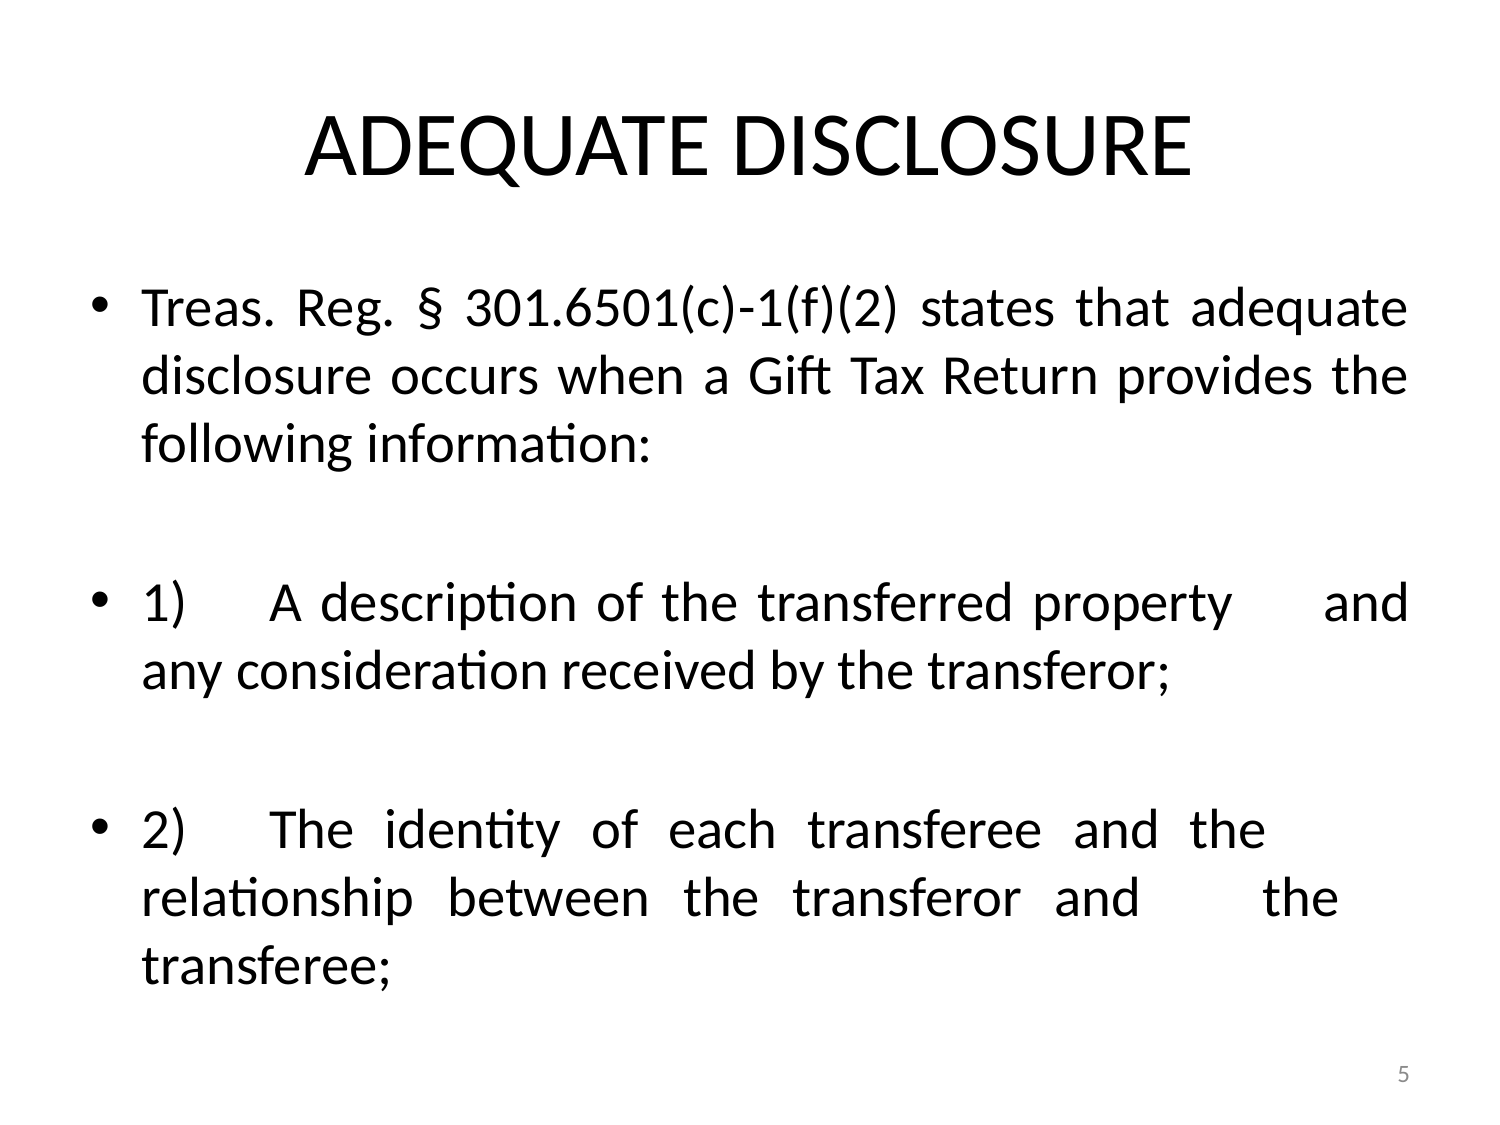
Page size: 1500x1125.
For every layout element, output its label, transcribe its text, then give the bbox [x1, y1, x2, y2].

slide_number 5 [1074, 1042, 1425, 1103]
list Treas. Reg. § 301.6501(c)-1(f)(2) states that adequate disclosure occurs when a Gift Tax Return provides the following information: 1) A description of the transferred property and any consideration received by the transferor; 2) The identity of each transferee and the relationship between the transferor and the transferee; [75, 262, 1425, 1005]
title ADEQUATE DISCLOSURE [75, 45, 1425, 233]
